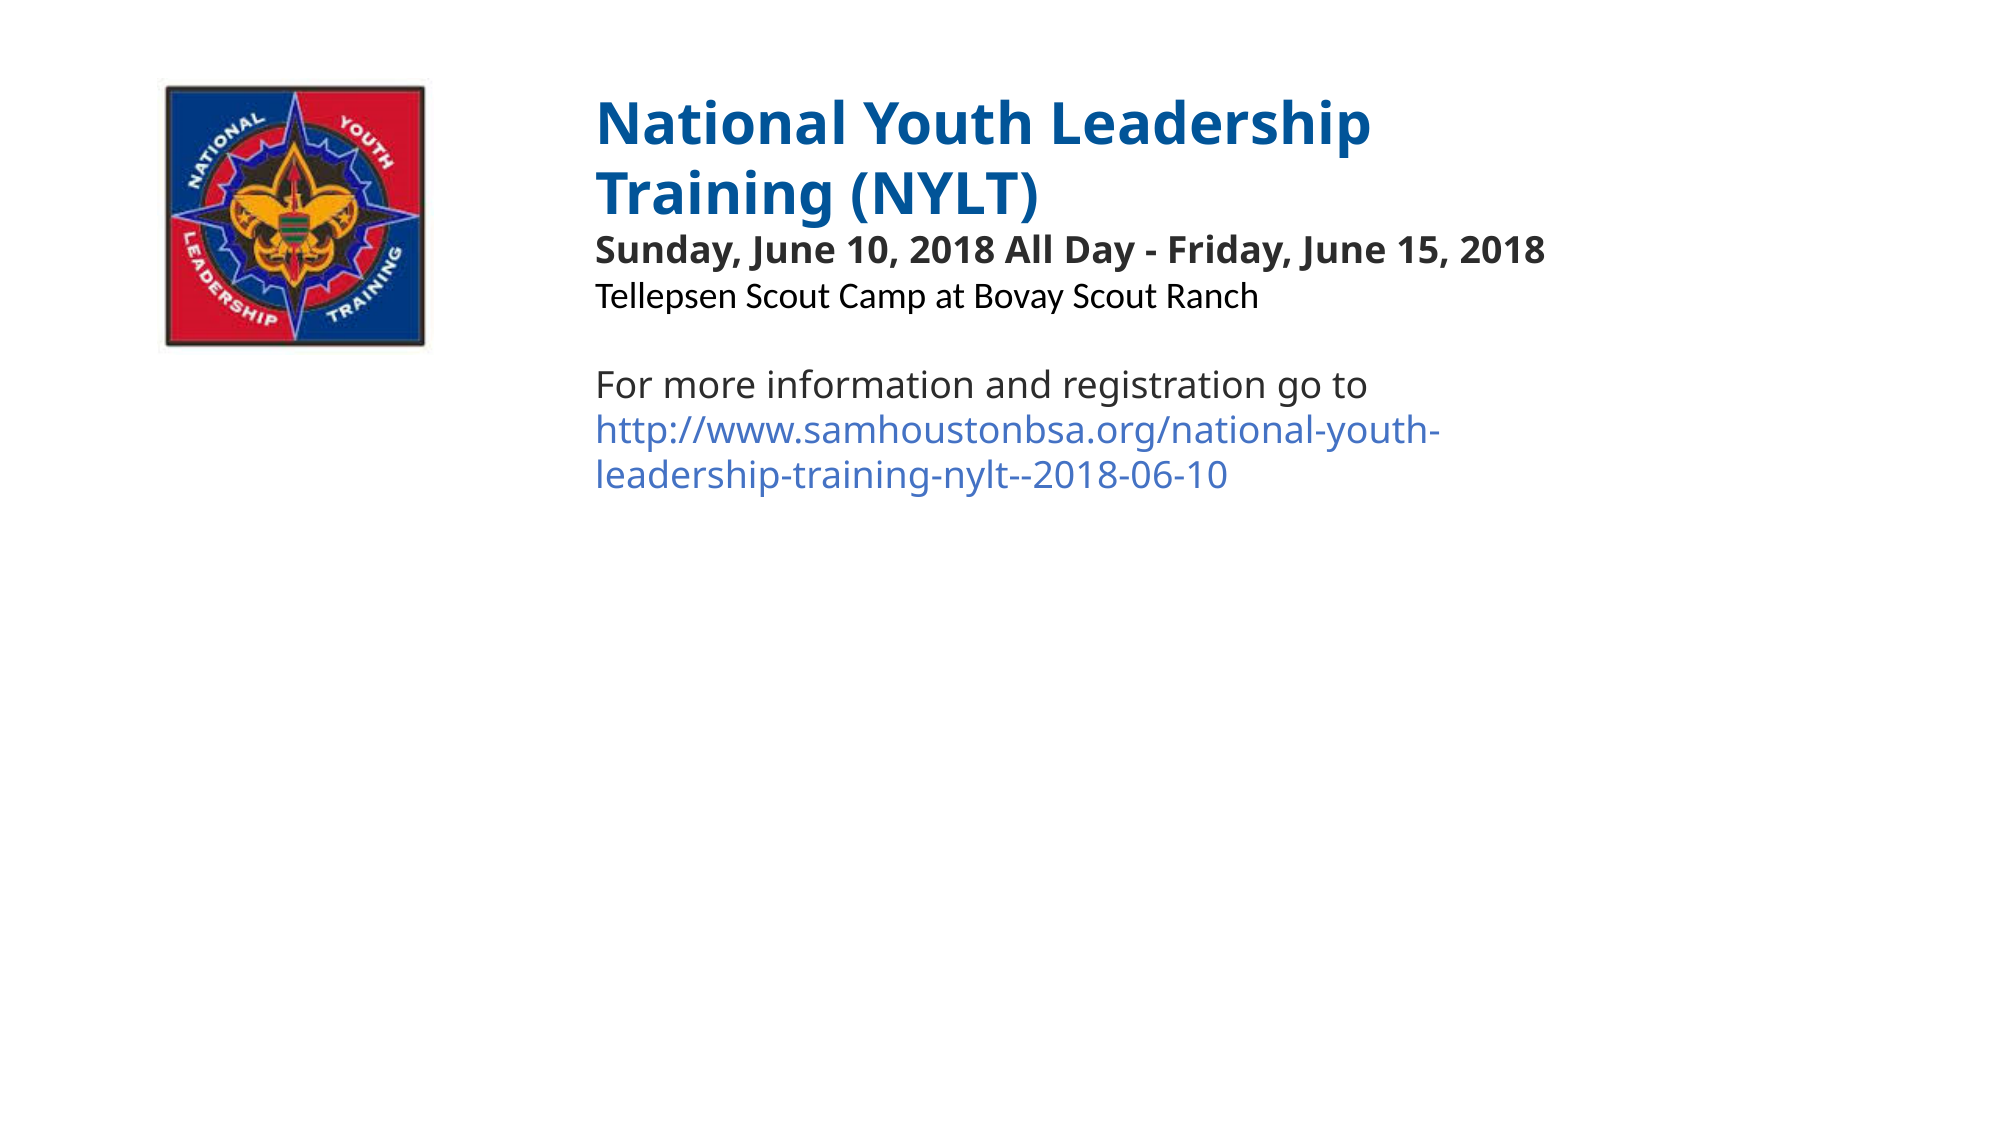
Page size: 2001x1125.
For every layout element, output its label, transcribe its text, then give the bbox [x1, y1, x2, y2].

picture [157, 78, 434, 356]
text_box National Youth Leadership Training (NYLT) Sunday, June 10, 2018 All Day - Friday, June 15, 2018 Tellepsen Scout Camp at Bovay Scout Ranch For more information and registration go to http://www.samhoustonbsa.org/national-youth-leadership-training-nylt--2018-06-10 [580, 78, 1581, 504]
